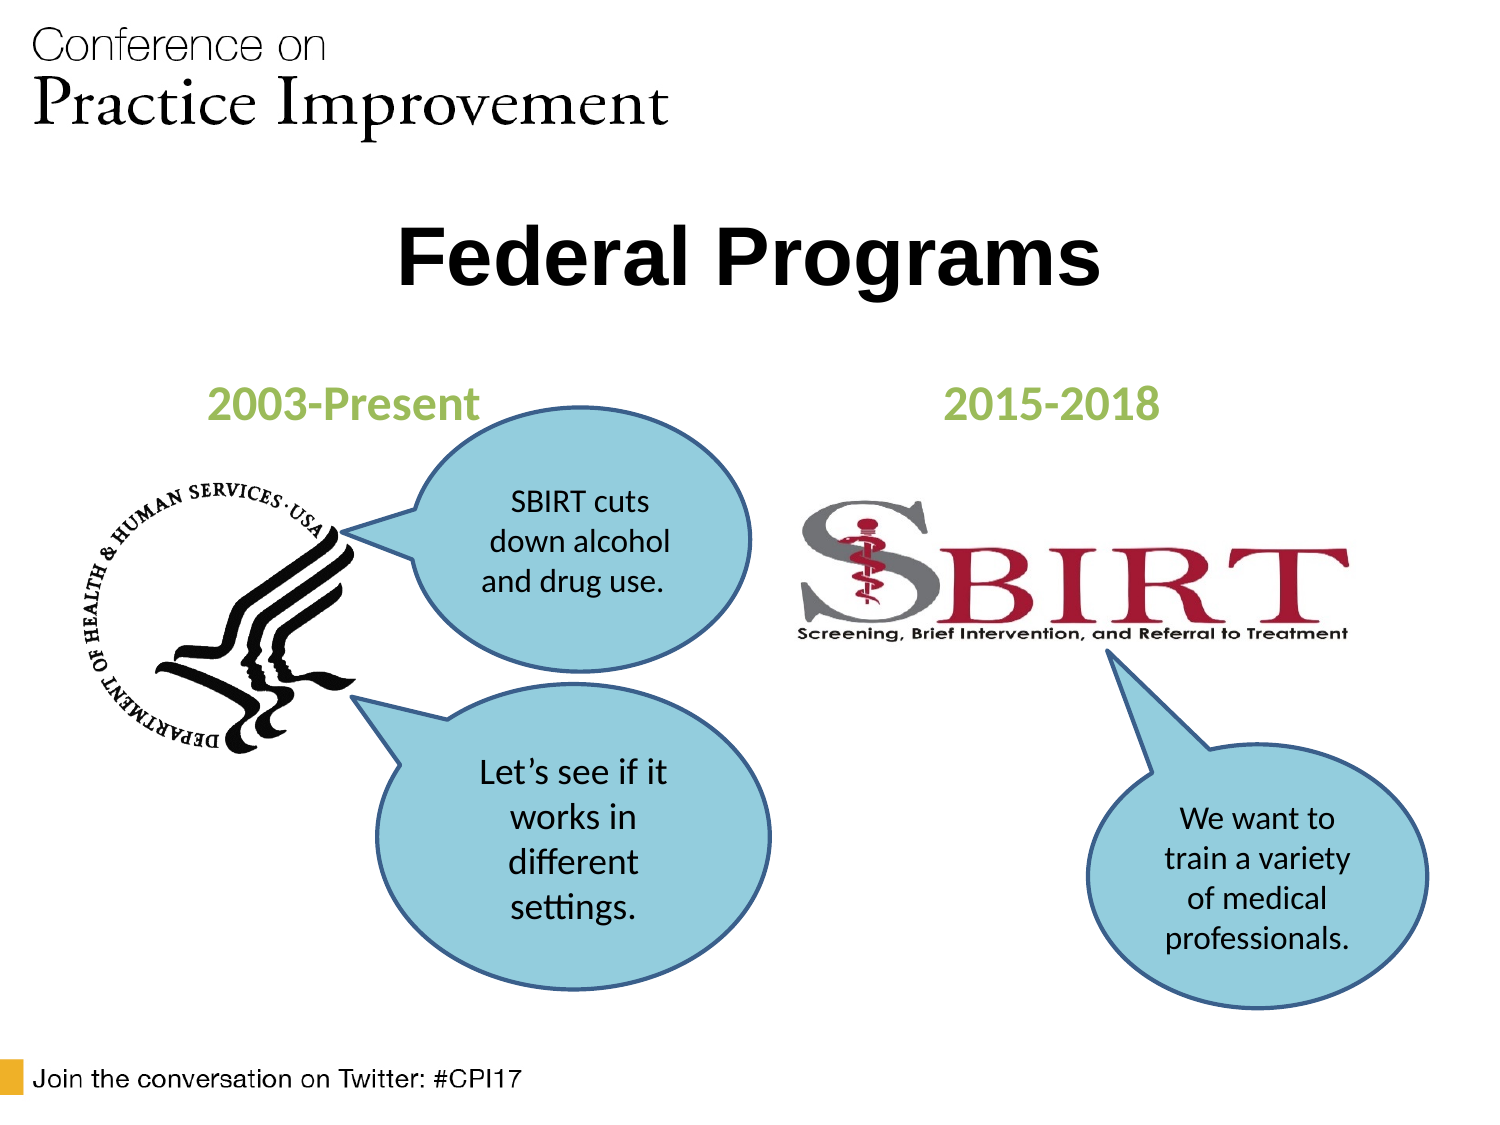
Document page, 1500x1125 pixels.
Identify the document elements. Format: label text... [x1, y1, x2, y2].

title Federal Programs [75, 154, 1425, 350]
text_box 2015-2018 [842, 362, 1261, 438]
picture [0, 0, 1500, 1125]
text_box SBIRT cuts down alcohol and drug use. [363, 405, 753, 674]
text_box 2003-Present [134, 362, 553, 438]
text_box We want to train a variety of medical professionals. [1085, 665, 1430, 1011]
text_box Let’s see if it works in different settings. [363, 681, 772, 992]
